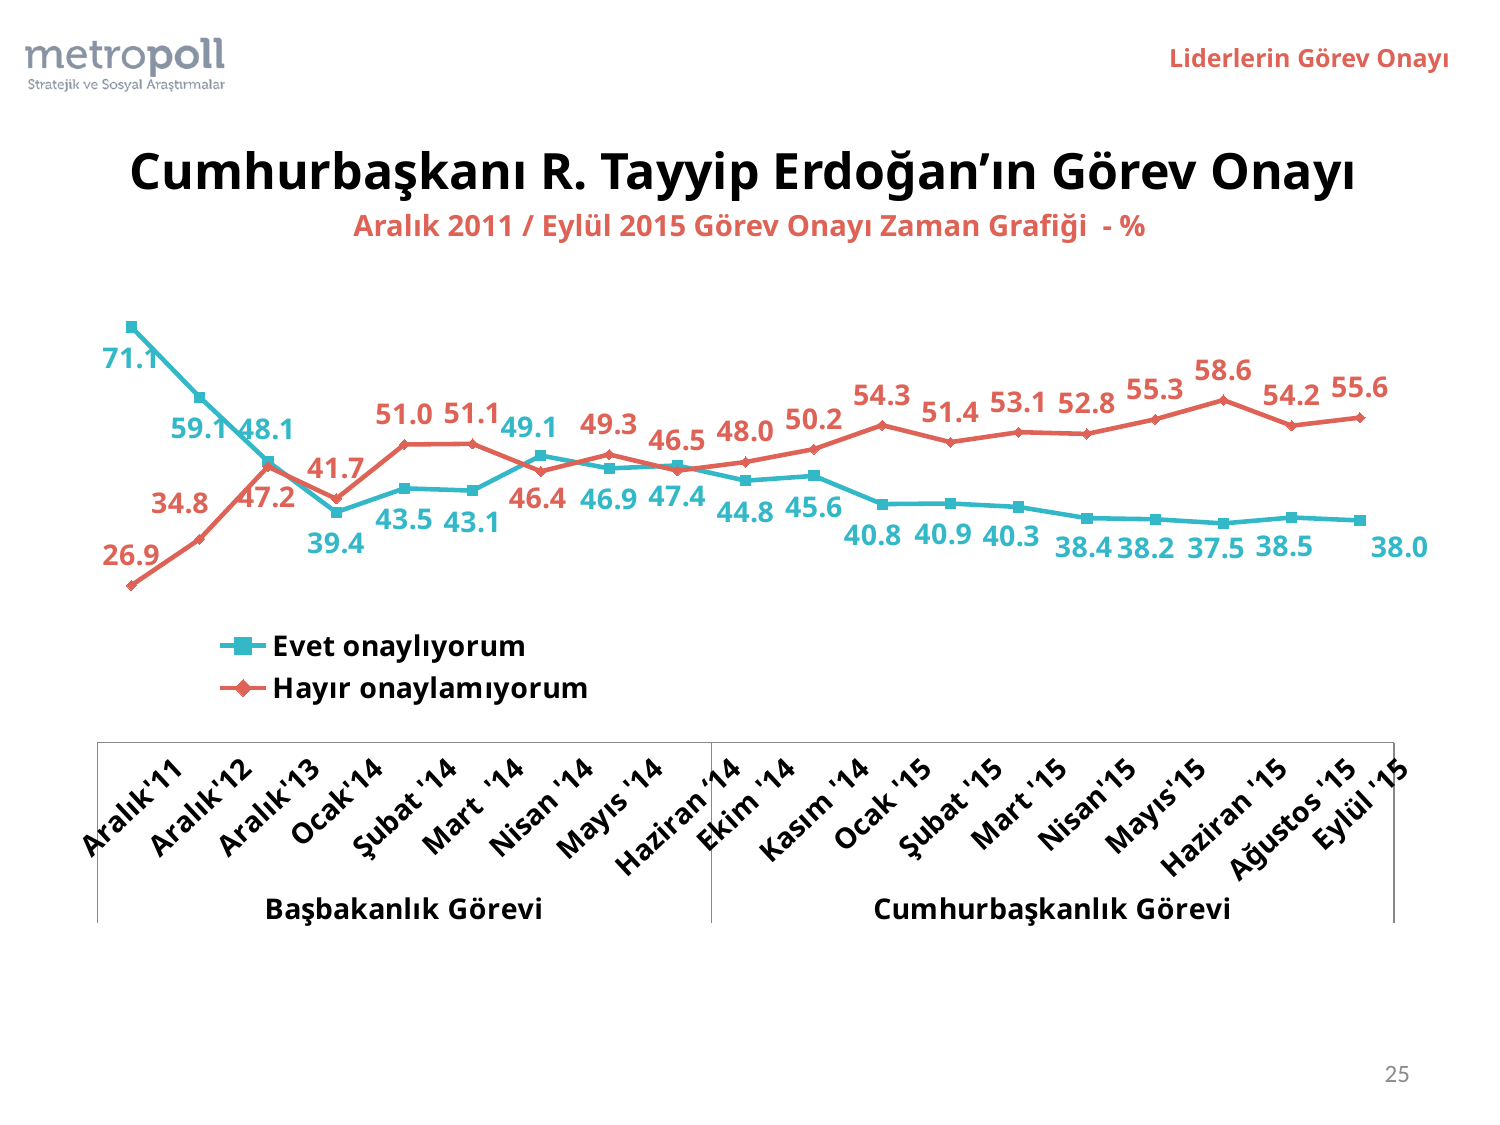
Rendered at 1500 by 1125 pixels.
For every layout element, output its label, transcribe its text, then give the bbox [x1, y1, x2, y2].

text_box Cumhurbaşkanı R. Tayyip Erdoğan’ın Görev Onayı [50, 122, 1450, 217]
chart [70, 195, 1430, 929]
picture [24, 37, 226, 92]
text_box Liderlerin Görev Onayı [222, 35, 1465, 80]
slide_number 25 [1074, 1042, 1425, 1103]
